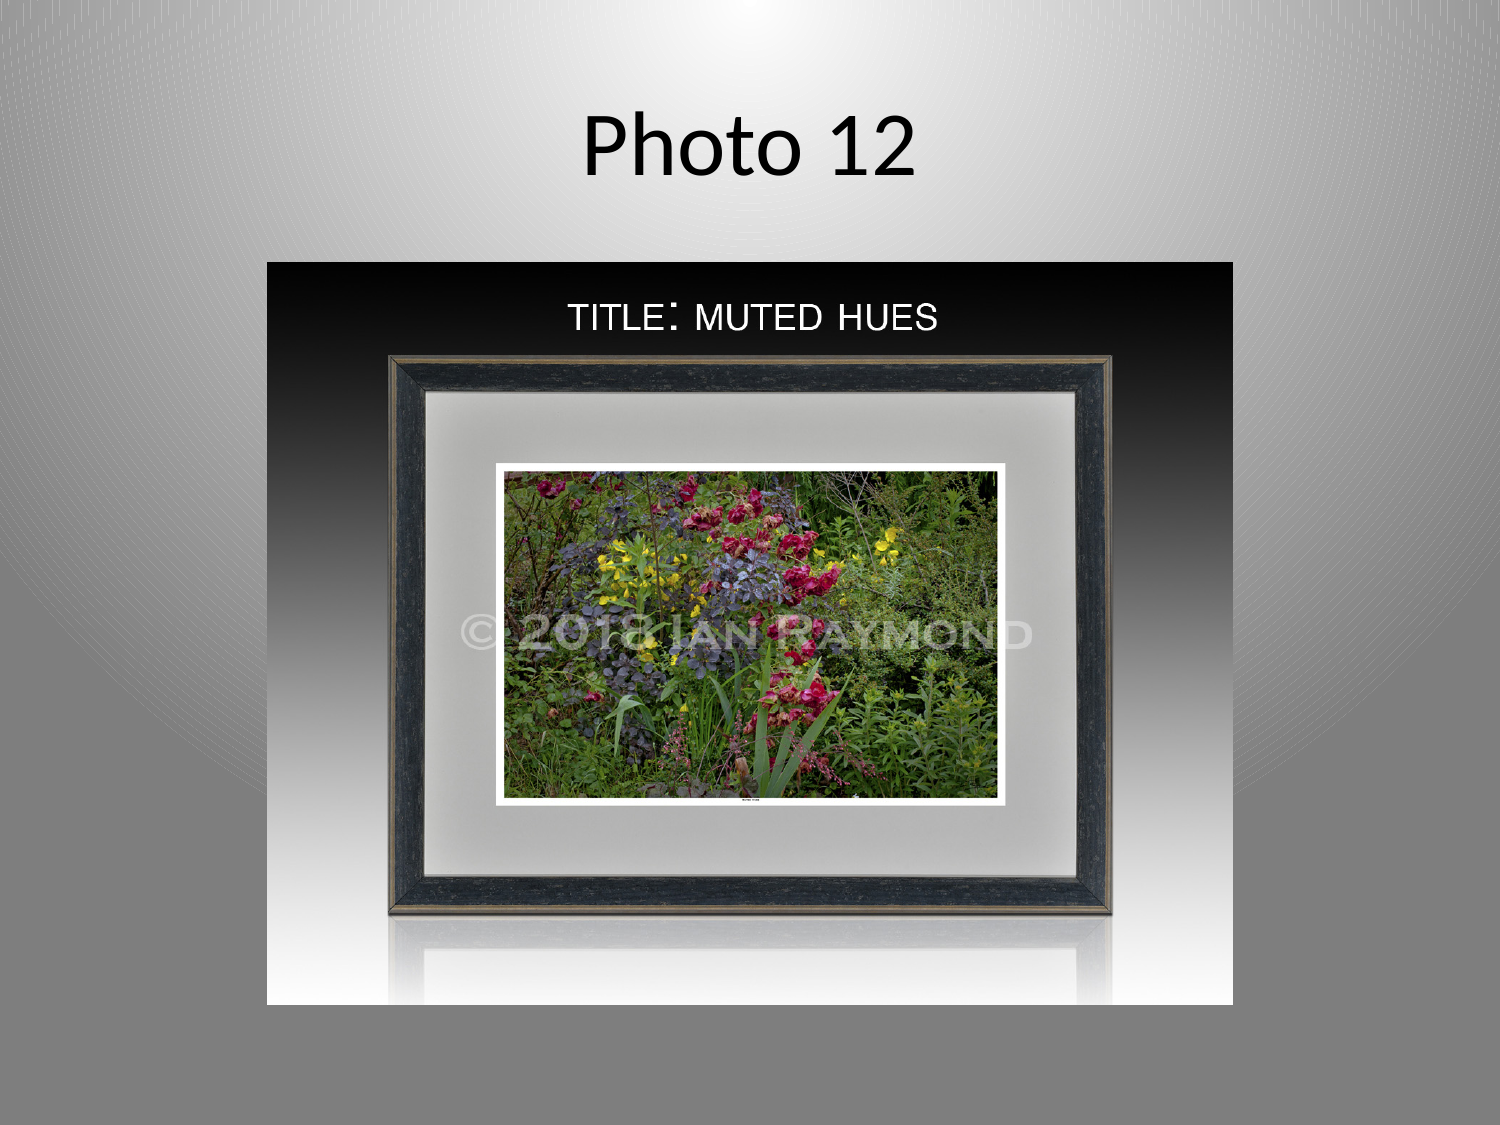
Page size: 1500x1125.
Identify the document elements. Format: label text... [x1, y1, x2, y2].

title Photo 12 [75, 45, 1425, 233]
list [267, 262, 1233, 1006]
